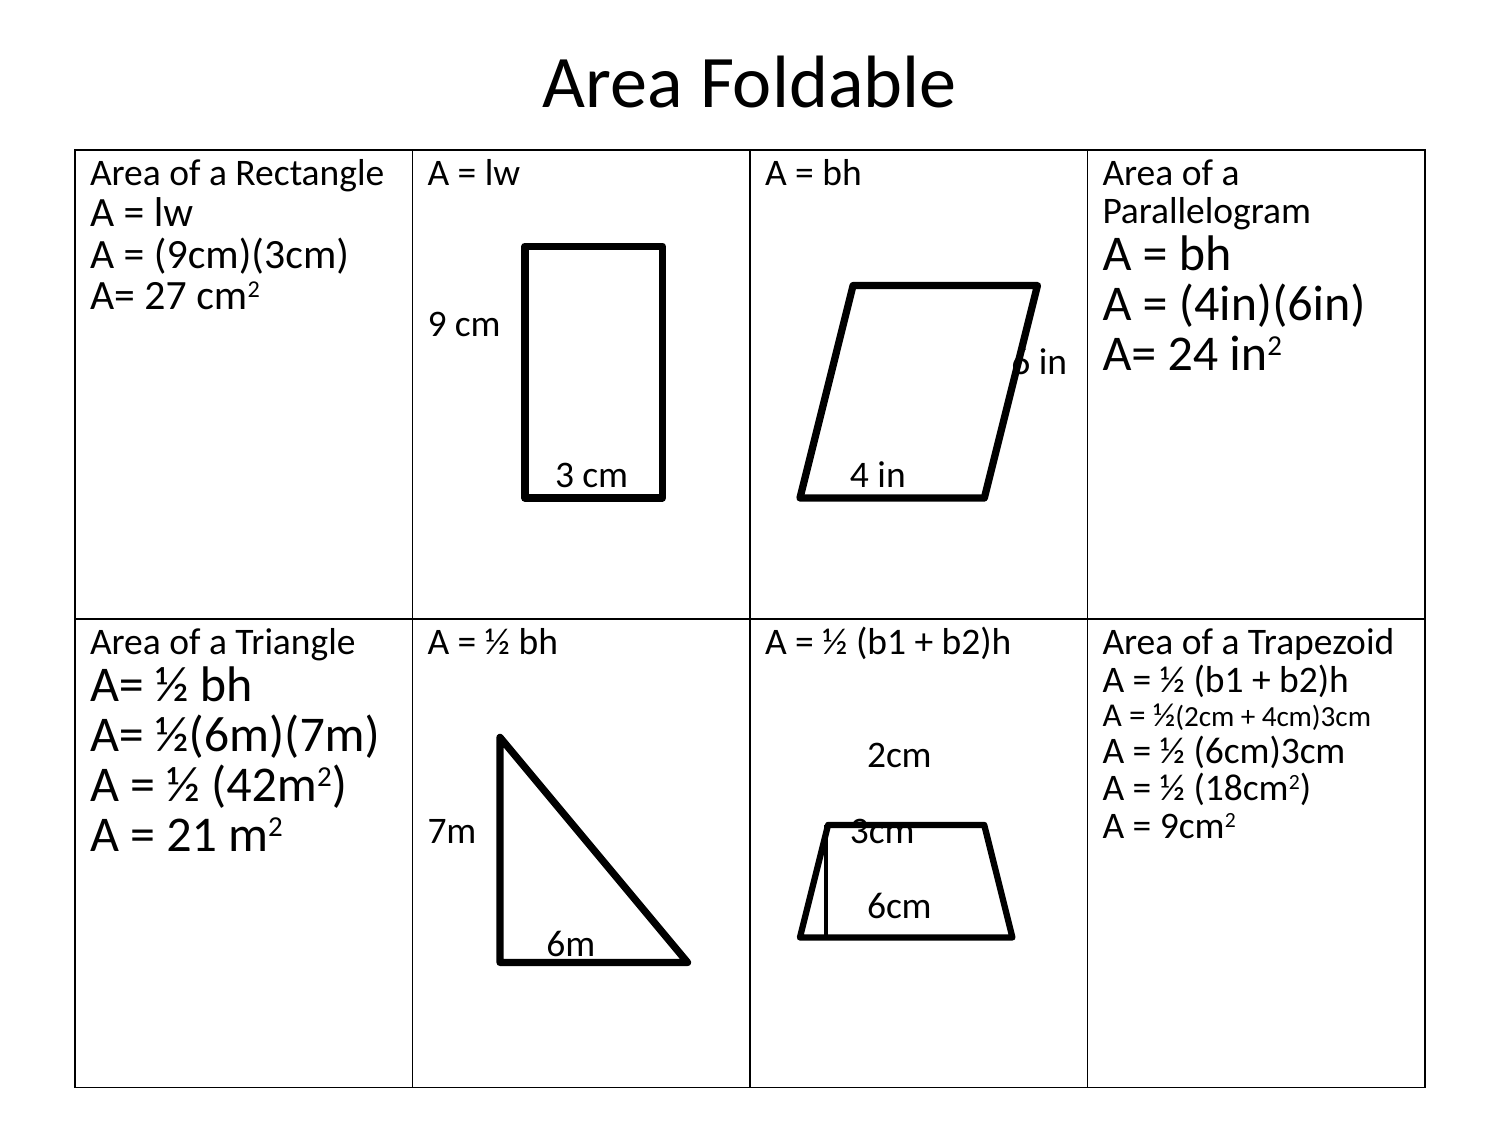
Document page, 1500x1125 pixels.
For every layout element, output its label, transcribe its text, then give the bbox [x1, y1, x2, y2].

text_box [797, 283, 1040, 501]
table_cell Area of a Triangle A= ½ bh A= ½(6m)(7m) A = ½ (42m2) A = 21 m2 [76, 620, 412, 1087]
table_cell A = ½ (b1 + b2)h 2cm 3cm 6cm [751, 620, 1087, 1087]
table_header A = bh 6 in 4 in [751, 151, 1087, 618]
text_box [826, 822, 1015, 940]
table_header Area of a Parallelogram A = bh A = (4in)(6in) A= 24 in2 [1088, 151, 1424, 618]
title Area Foldable [75, 24, 1425, 130]
table_cell A = ½ bh 7m 6m [413, 620, 749, 1087]
table_header Area of a Rectangle A = lw A = (9cm)(3cm) A= 27 cm2 [76, 151, 412, 618]
text_box [497, 735, 690, 965]
table_cell Area of a Trapezoid A = ½ (b1 + b2)h A = ½(2cm + 4cm)3cm A = ½ (6cm)3cm A = ½ (18cm2) A = 9cm2 [1088, 620, 1424, 1087]
table_header A = lw 9 cm 3 cm [413, 151, 749, 618]
text_box [797, 844, 822, 940]
text_box [523, 244, 664, 500]
